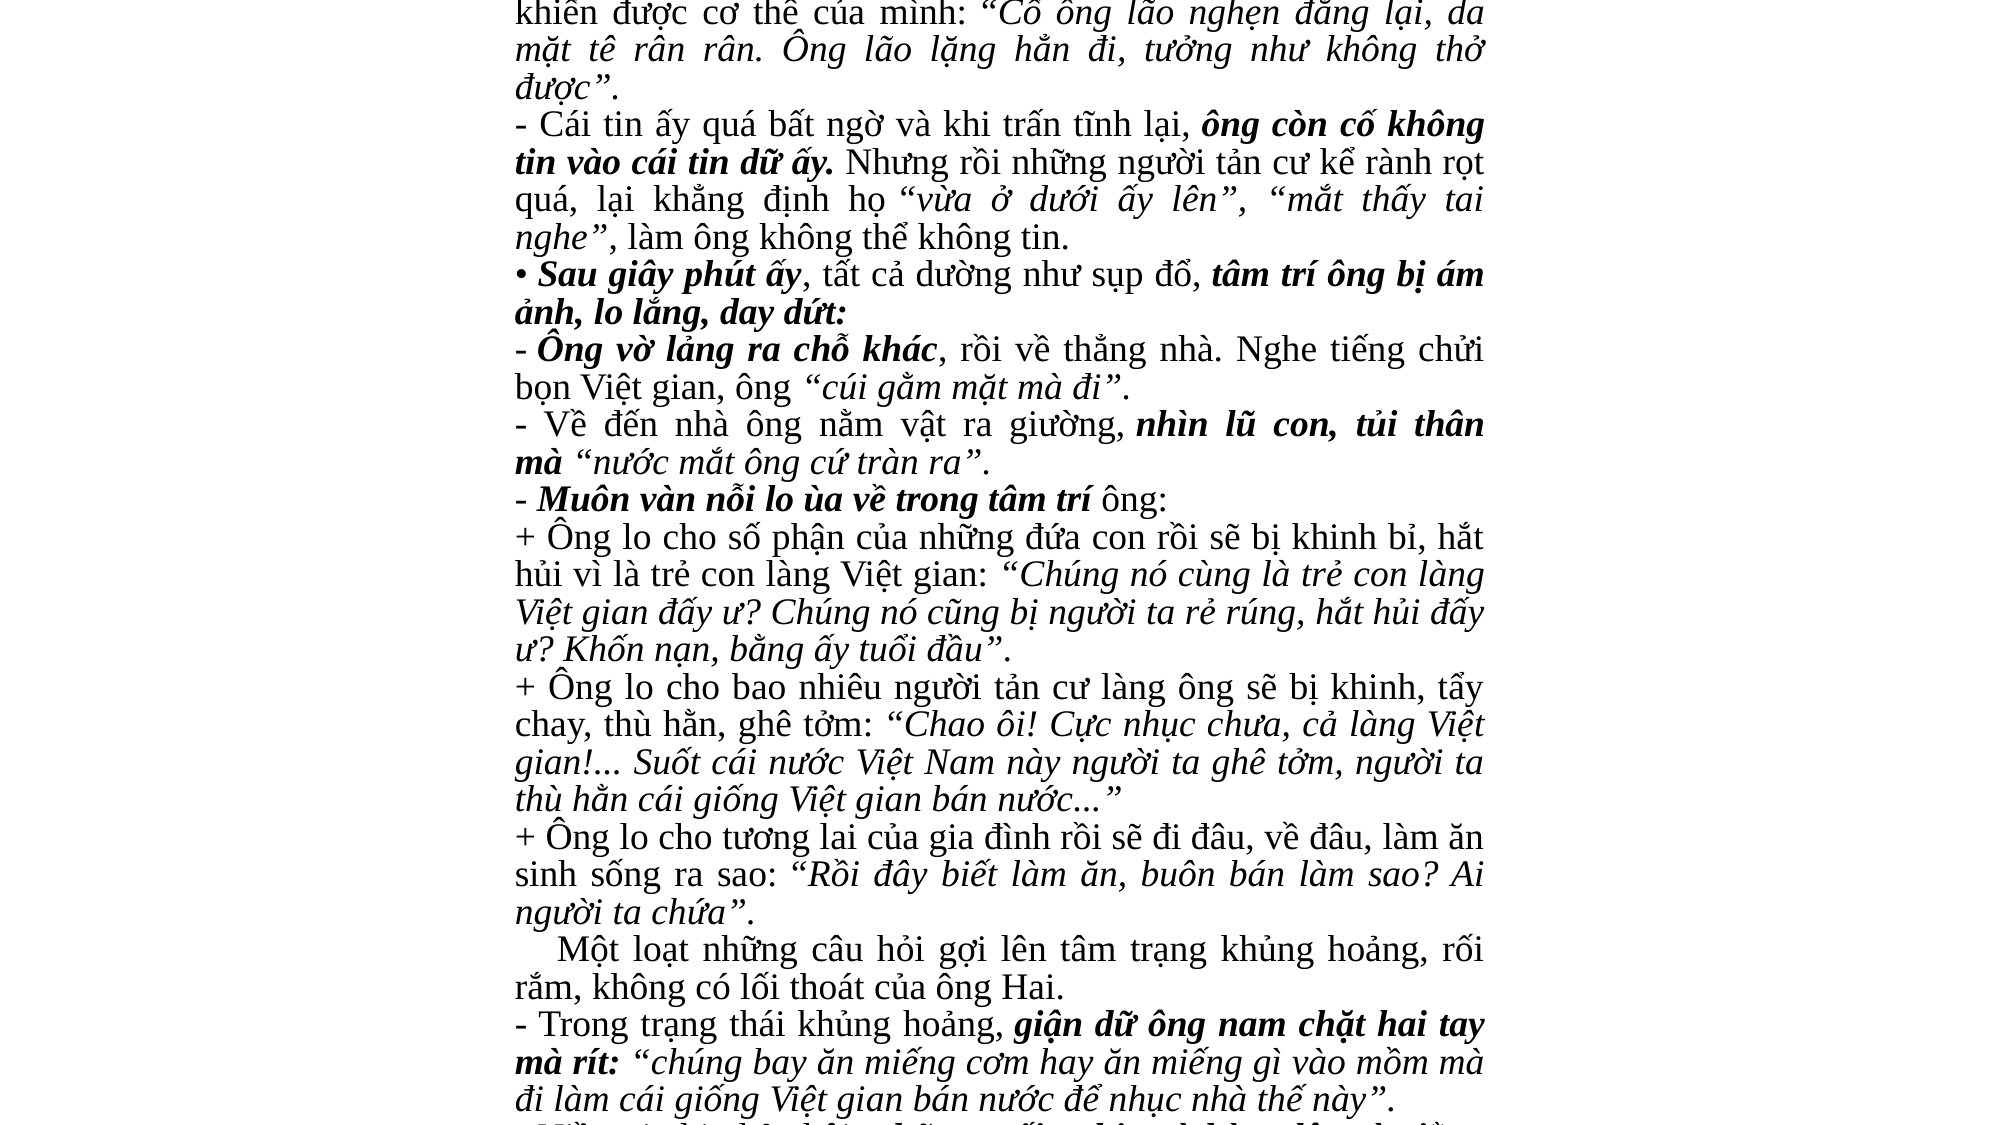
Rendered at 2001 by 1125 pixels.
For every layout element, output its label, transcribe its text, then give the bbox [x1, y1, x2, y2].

text_box b. Khi nghe tin làng chợ Dầu theo giặc • Ban đầu, ông chết lặng vì đau đớn, tủi hồ như không thế điều khiển được cơ thê của mình: “Cổ ông lão nghẹn đắng lại, da mặt tê rân rân. Ông lão lặng hẳn đi, tưởng như không thở được”. - Cái tin ấy quá bất ngờ và khi trấn tĩnh lại, ông còn cố không tin vào cái tin dữ ấy. Nhưng rồi những người tản cư kể rành rọt quá, lại khẳng định họ “vừa ở dưới ấy lên”, “mắt thấy tai nghe”, làm ông không thể không tin. • Sau giây phút ấy, tất cả dường như sụp đổ, tâm trí ông bị ám ảnh, lo lắng, day dứt: - Ông vờ lảng ra chỗ khác, rồi về thẳng nhà. Nghe tiếng chửi bọn Việt gian, ông “cúi gằm mặt mà đi”. - Về đến nhà ông nằm vật ra giường, nhìn lũ con, tủi thân mà “nước mắt ông cứ tràn ra”. - Muôn vàn nỗi lo ùa về trong tâm trí ông: + Ông lo cho số phận của những đứa con rồi sẽ bị khinh bỉ, hắt hủi vì là trẻ con làng Việt gian: “Chúng nó cùng là trẻ con làng Việt gian đấy ư? Chúng nó cũng bị người ta rẻ rúng, hắt hủi đấy ư? Khốn nạn, bằng ấy tuổi đầu”. + Ông lo cho bao nhiêu người tản cư làng ông sẽ bị khinh, tẩy chay, thù hằn, ghê tởm: “Chao ôi! Cực nhục chưa, cả làng Việt gian!... Suốt cái nước Việt Nam này người ta ghê tởm, người ta thù hằn cái giống Việt gian bán nước...” + Ông lo cho tương lai của gia đình rồi sẽ đi đâu, về đâu, làm ăn sinh sống ra sao: “Rồi đây biết làm ăn, buôn bán làm sao? Ai người ta chứa”. Một loạt những câu hỏi gợi lên tâm trạng khủng hoảng, rối rắm, không có lối thoát của ông Hai. - Trong trạng thái khủng hoảng, giận dữ ông nam chặt hai tay mà rít: “chúng bay ăn miếng cơm hay ăn miếng gì vào mồm mà đi làm cái giống Việt gian bán nước để nhục nhà thế này”. - Niềm tin bị phản bội, những mối nghi ngờ bùng lên và giằng xé trong ông: “ông kiểm điểm từng người trong óc”. [500, 0, 1500, 1125]
